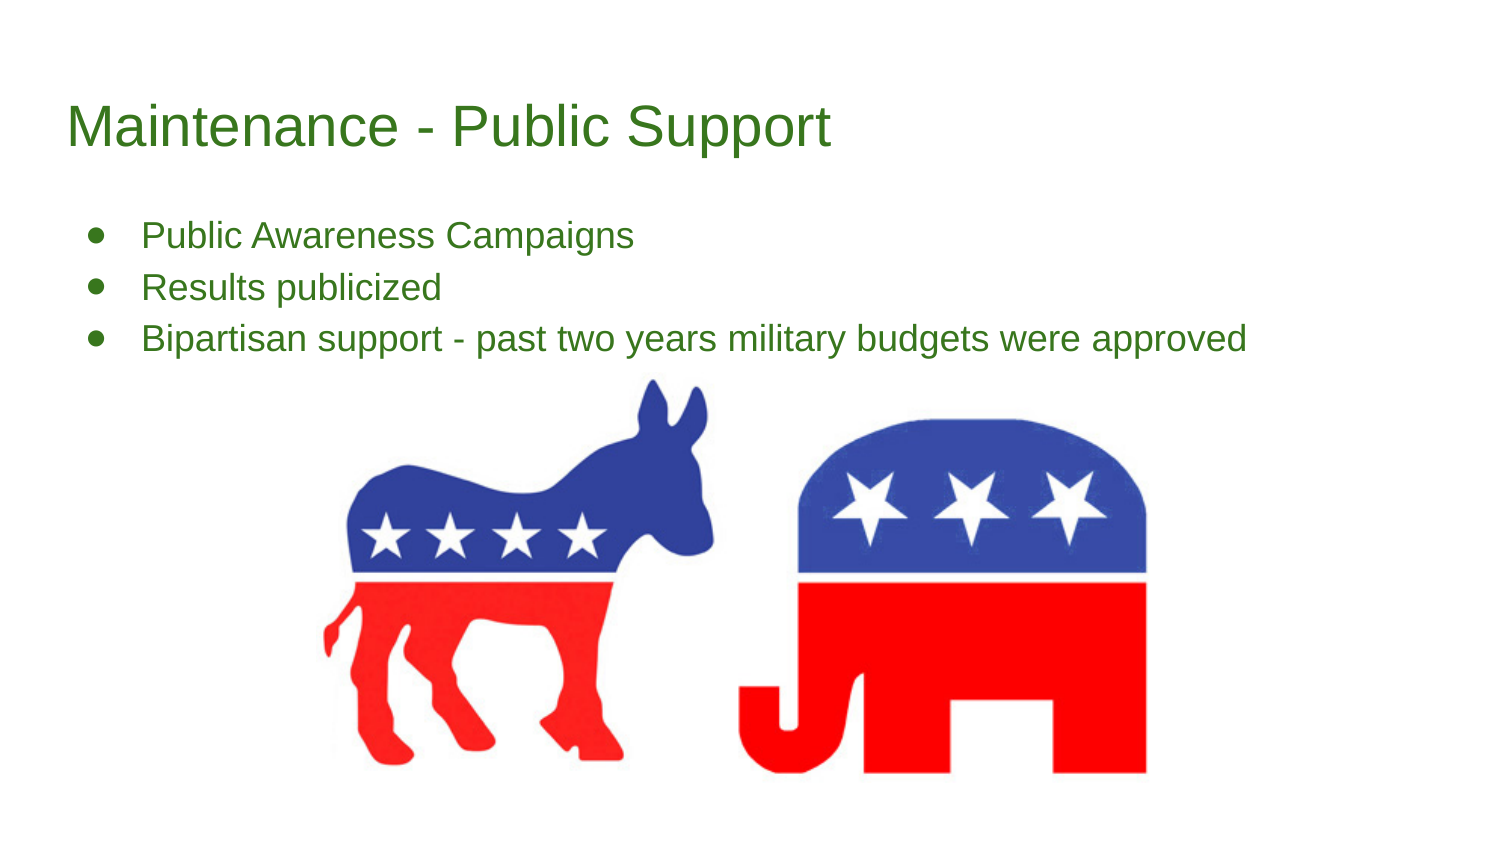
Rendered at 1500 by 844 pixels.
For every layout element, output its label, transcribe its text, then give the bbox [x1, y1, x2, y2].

list Public Awareness Campaigns Results publicized Bipartisan support - past two years military budgets were approved [51, 189, 1449, 384]
title Maintenance - Public Support [51, 72, 1449, 167]
picture [315, 372, 1184, 784]
